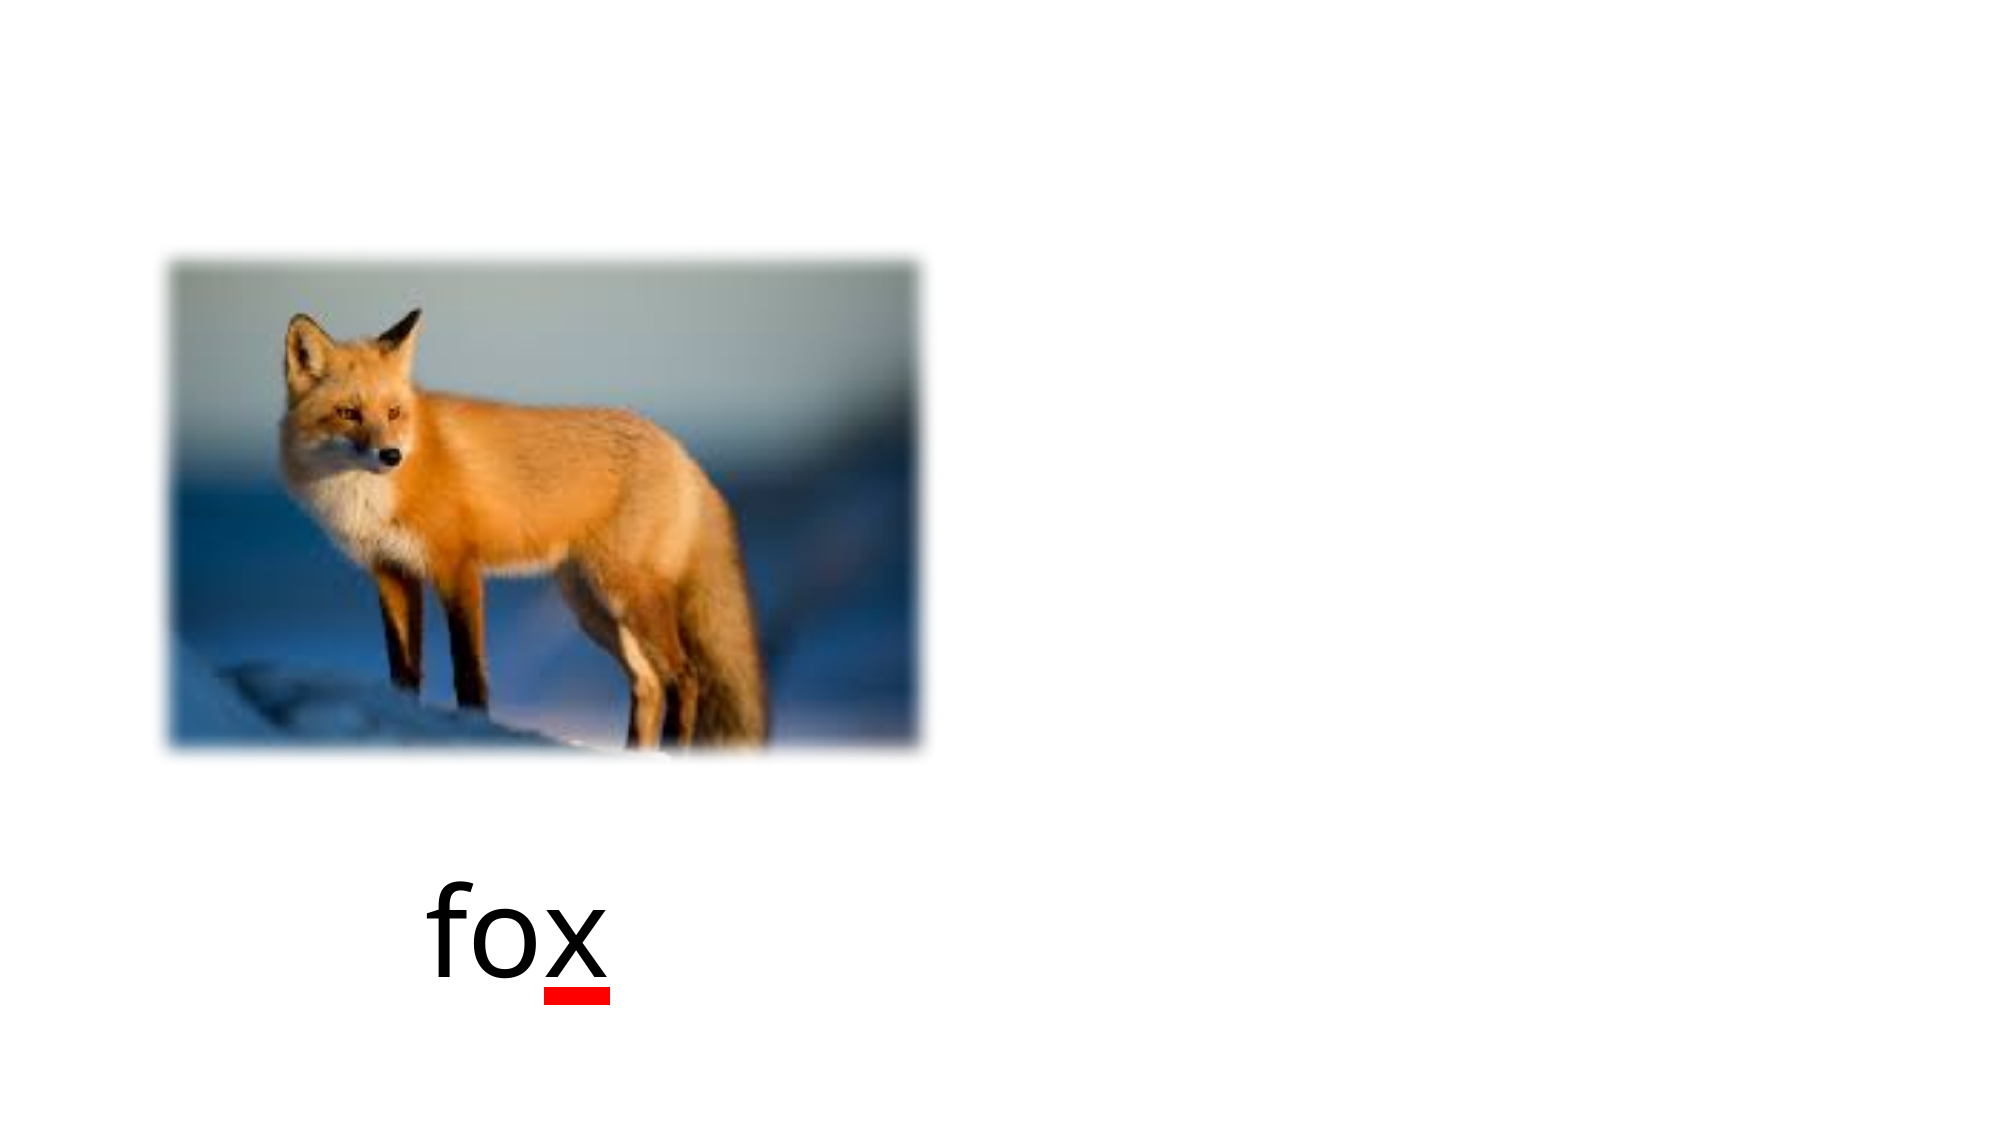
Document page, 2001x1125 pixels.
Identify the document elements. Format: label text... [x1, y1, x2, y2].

picture [150, 242, 938, 766]
text_box fox [150, 844, 885, 1010]
